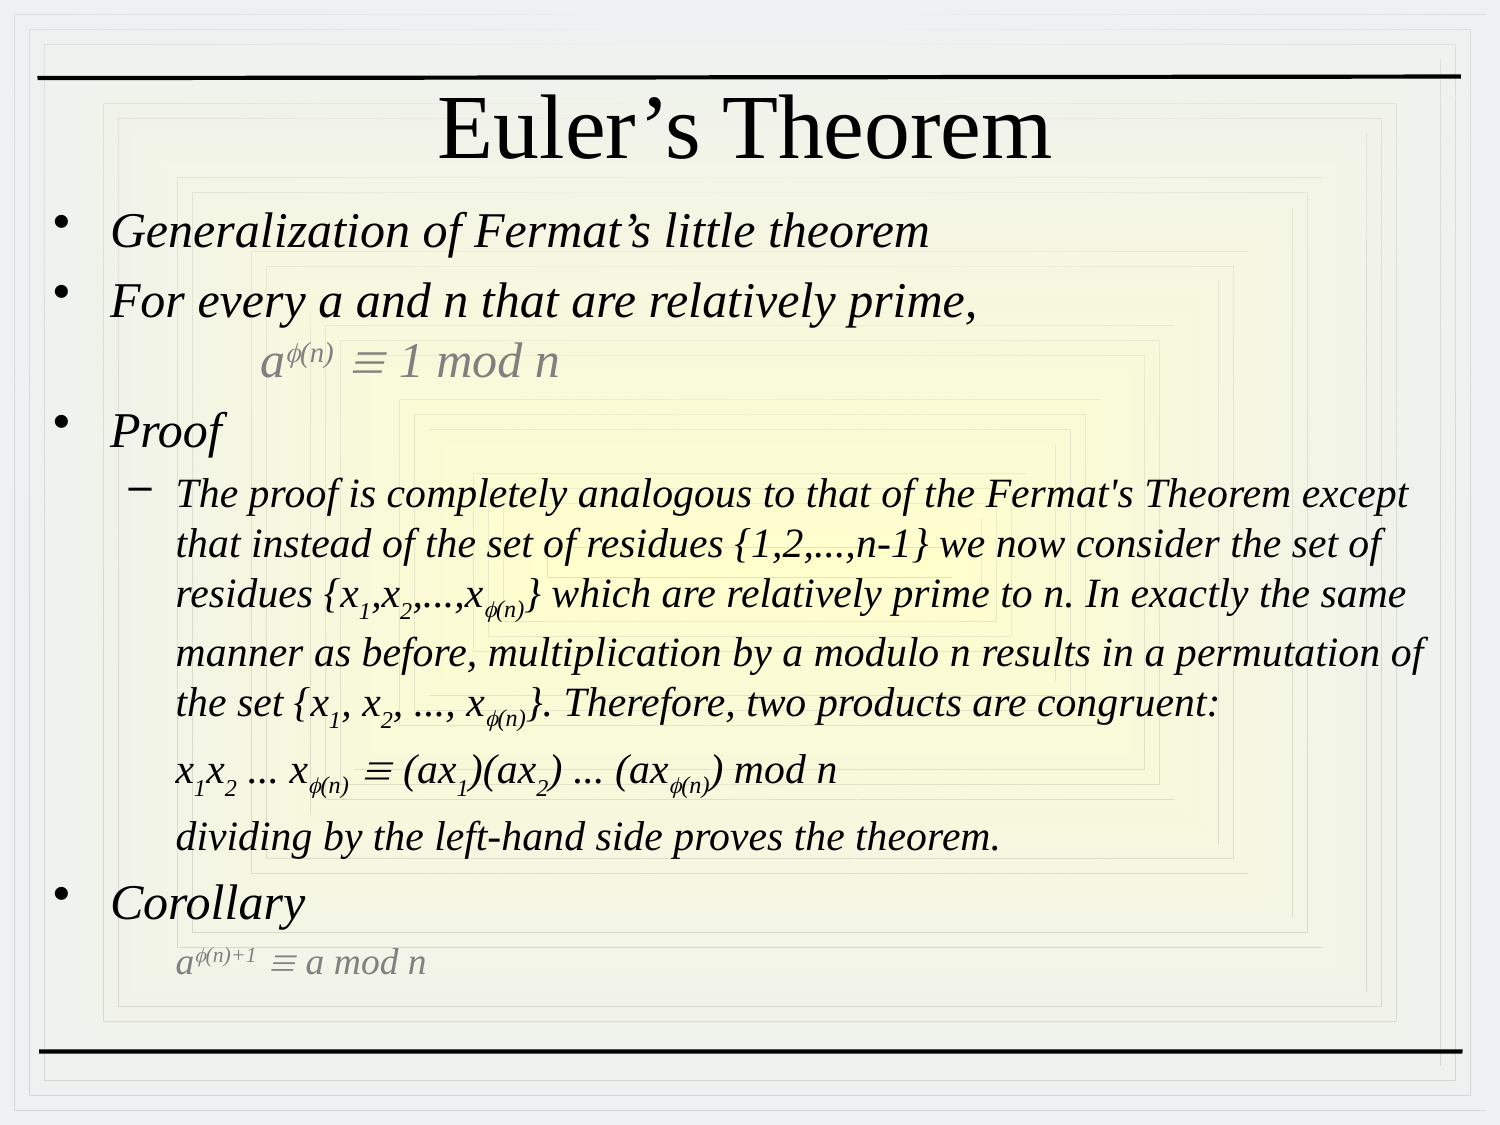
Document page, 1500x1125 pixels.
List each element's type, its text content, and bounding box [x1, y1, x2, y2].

title Euler’s Theorem [70, 59, 1421, 189]
list Generalization of Fermat’s little theorem For every a and n that are relatively prime, a(n)  1 mod n Proof The proof is completely analogous to that of the Fermat's Theorem except that instead of the set of residues {1,2,...,n-1} we now consider the set of residues {x1,x2,...,x(n)} which are relatively prime to n. In exactly the same manner as before, multiplication by a modulo n results in a permutation of the set {x1, x2, ..., x(n)}. Therefore, two products are congruent: x1x2 ... x(n)  (ax1)(ax2) ... (ax(n)) mod n dividing by the left-hand side proves the theorem. Corollary a(n)+1  a mod n [38, 189, 1460, 1098]
